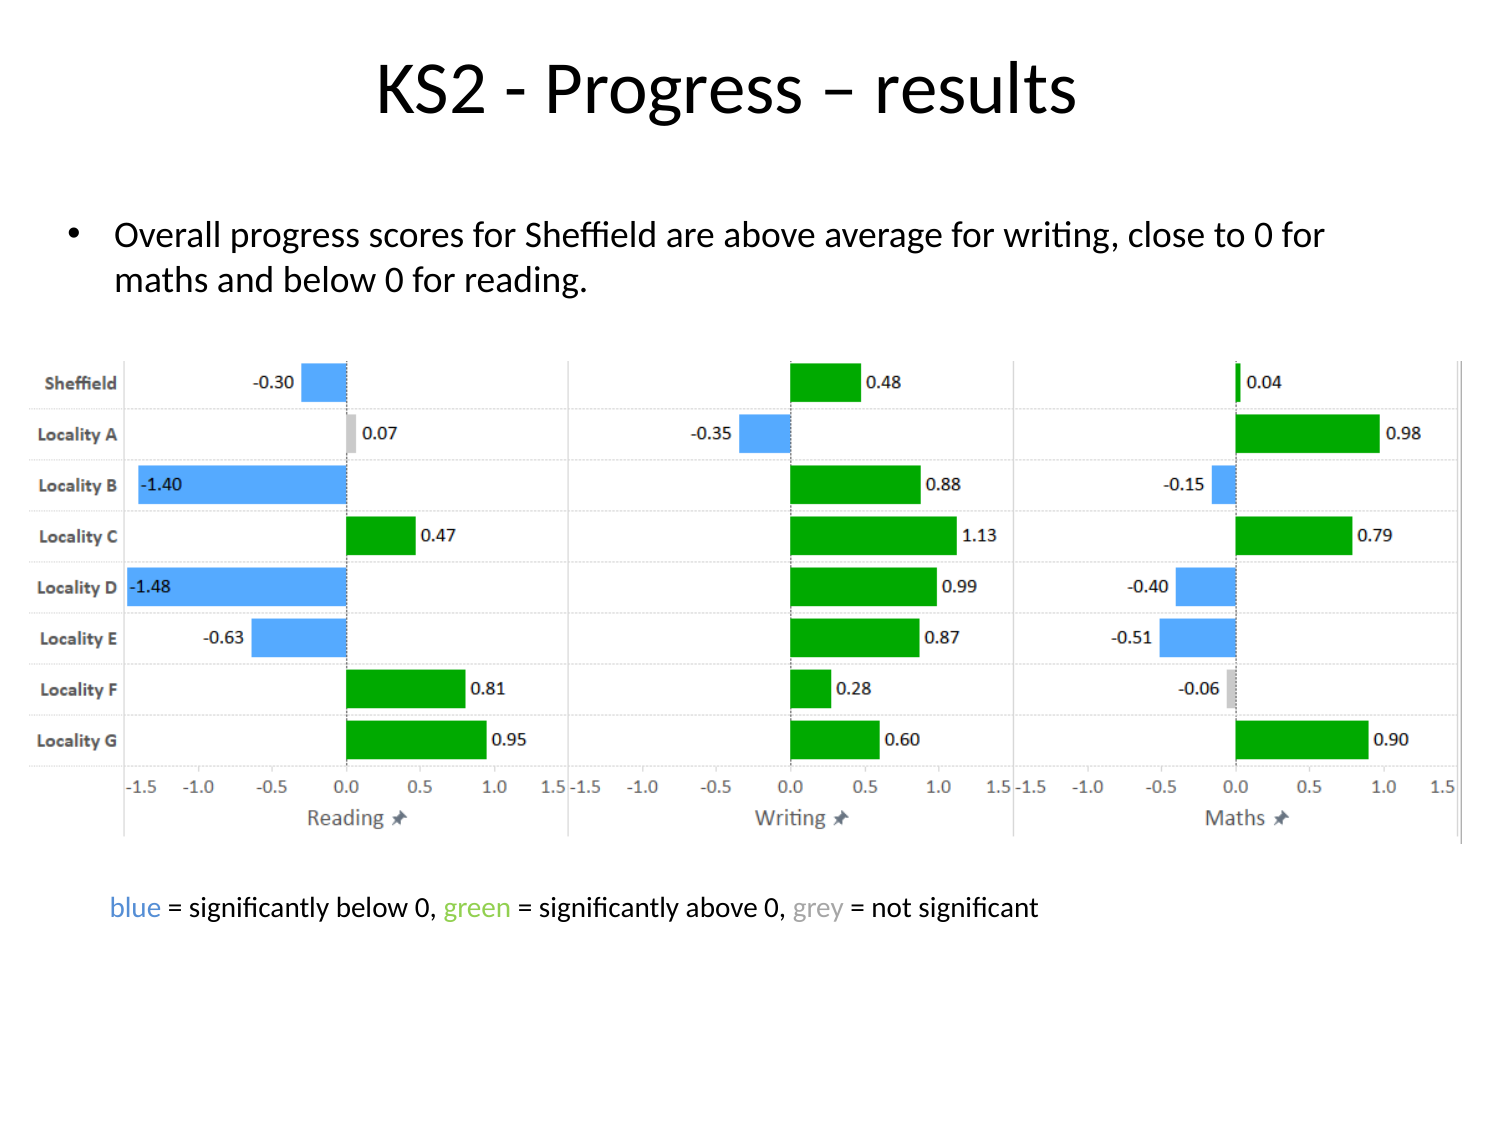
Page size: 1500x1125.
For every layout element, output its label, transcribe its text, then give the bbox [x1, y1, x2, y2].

text_box Overall progress scores for Sheffield are above average for writing, close to 0 for maths and below 0 for reading. [52, 202, 1411, 308]
picture [29, 361, 1462, 845]
text_box blue = significantly below 0, green = significantly above 0, grey = not significant [94, 881, 1054, 932]
text_box KS2 - Progress – results [52, 19, 1403, 149]
